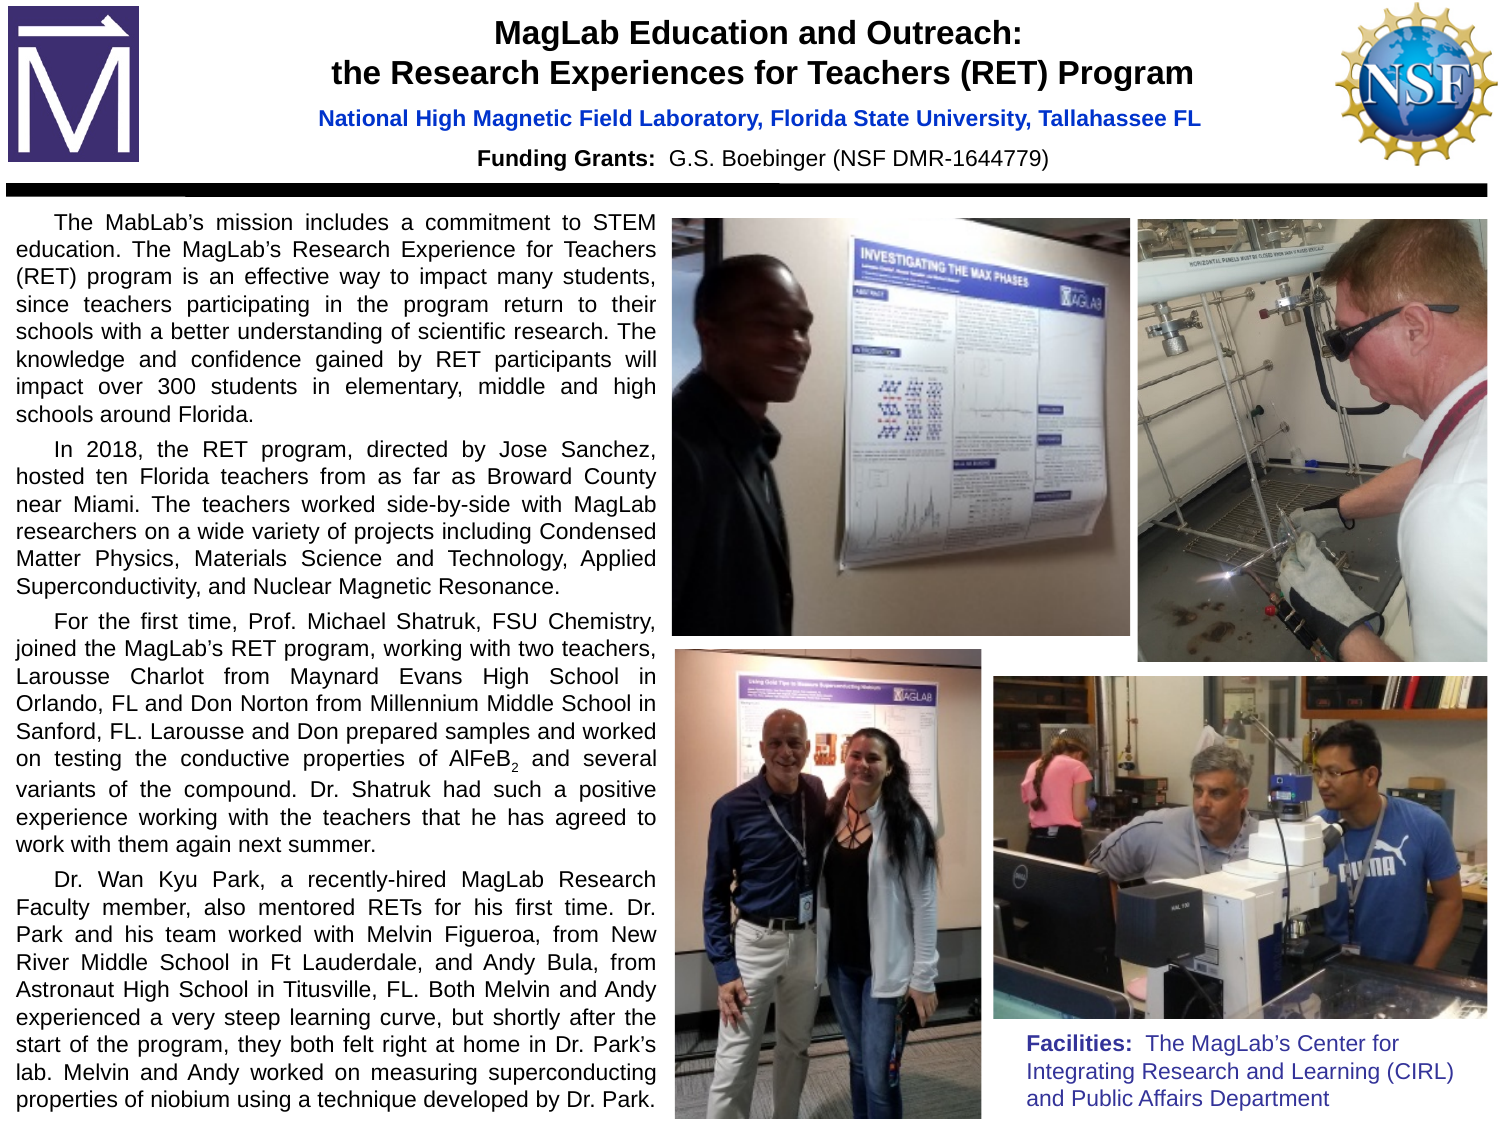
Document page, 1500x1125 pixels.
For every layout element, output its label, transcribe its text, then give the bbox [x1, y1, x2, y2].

text_box MagLab Education and Outreach: the Research Experiences for Teachers (RET) Program National High Magnetic Field Laboratory, Florida State University, Tallahassee FL Funding Grants: G.S. Boebinger (NSF DMR-1644779) [104, 3, 1423, 179]
picture [1332, 0, 1500, 169]
picture [671, 218, 1131, 636]
picture [674, 648, 982, 1120]
text_box Facilities: The MagLab’s Center for Integrating Research and Learning (CIRL) and Public Affairs Department [1011, 1024, 1488, 1119]
text_box The MabLab’s mission includes a commitment to STEM education. The MagLab’s Research Experience for Teachers (RET) program is an effective way to impact many students, since teachers participating in the program return to their schools with a better understanding of scientific research. The knowledge and confidence gained by RET participants will impact over 300 students in elementary, middle and high schools around Florida. In 2018, the RET program, directed by Jose Sanchez, hosted ten Florida teachers from as far as Broward County near Miami. The teachers worked side-by-side with MagLab researchers on a wide variety of projects including Condensed Matter Physics, Materials Science and Technology, Applied Superconductivity, and Nuclear Magnetic Resonance. For the first time, Prof. Michael Shatruk, FSU Chemistry, joined the MagLab’s RET program, working with two teachers, Larousse Charlot from Maynard Evans High School in Orlando, FL and Don Norton from Millennium Middle School in Sanford, FL. Larousse and Don prepared samples and worked on testing the conductive properties of AlFeB2 and several variants of the compound. Dr. Shatruk had such a positive experience working with the teachers that he has agreed to work with them again next summer. Dr. Wan Kyu Park, a recently-hired MagLab Research Faculty member, also mentored RETs for his first time. Dr. Park and his team worked with Melvin Figueroa, from New River Middle School in Ft Lauderdale, and Andy Bula, from Astronaut High School in Titusville, FL. Both Melvin and Andy experienced a very steep learning curve, but shortly after the start of the program, they both felt right at home in Dr. Park’s lab. Melvin and Andy worked on measuring superconducting properties of niobium using a technique developed by Dr. Park. [1, 199, 672, 1120]
picture [8, 6, 139, 163]
picture [1137, 218, 1488, 662]
picture [993, 675, 1488, 1019]
